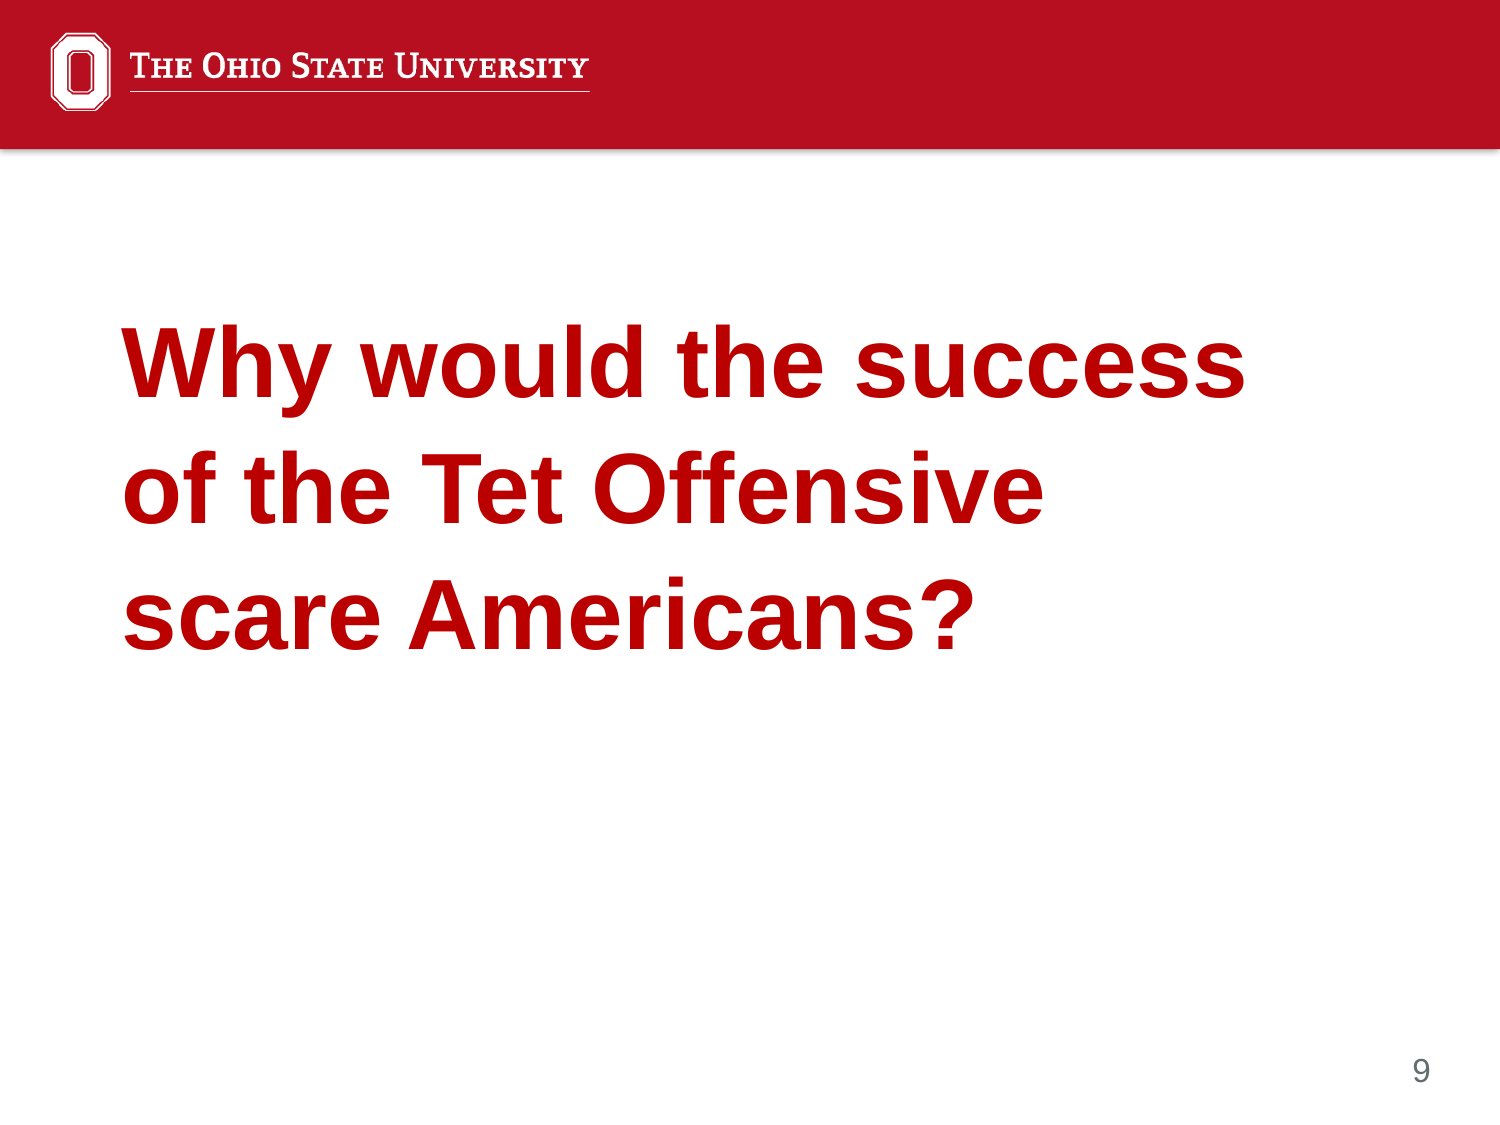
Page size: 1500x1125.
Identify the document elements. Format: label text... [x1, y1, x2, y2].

picture [50, 32, 590, 111]
list Why would the success of the Tet Offensive scare Americans? [106, 284, 1288, 1010]
